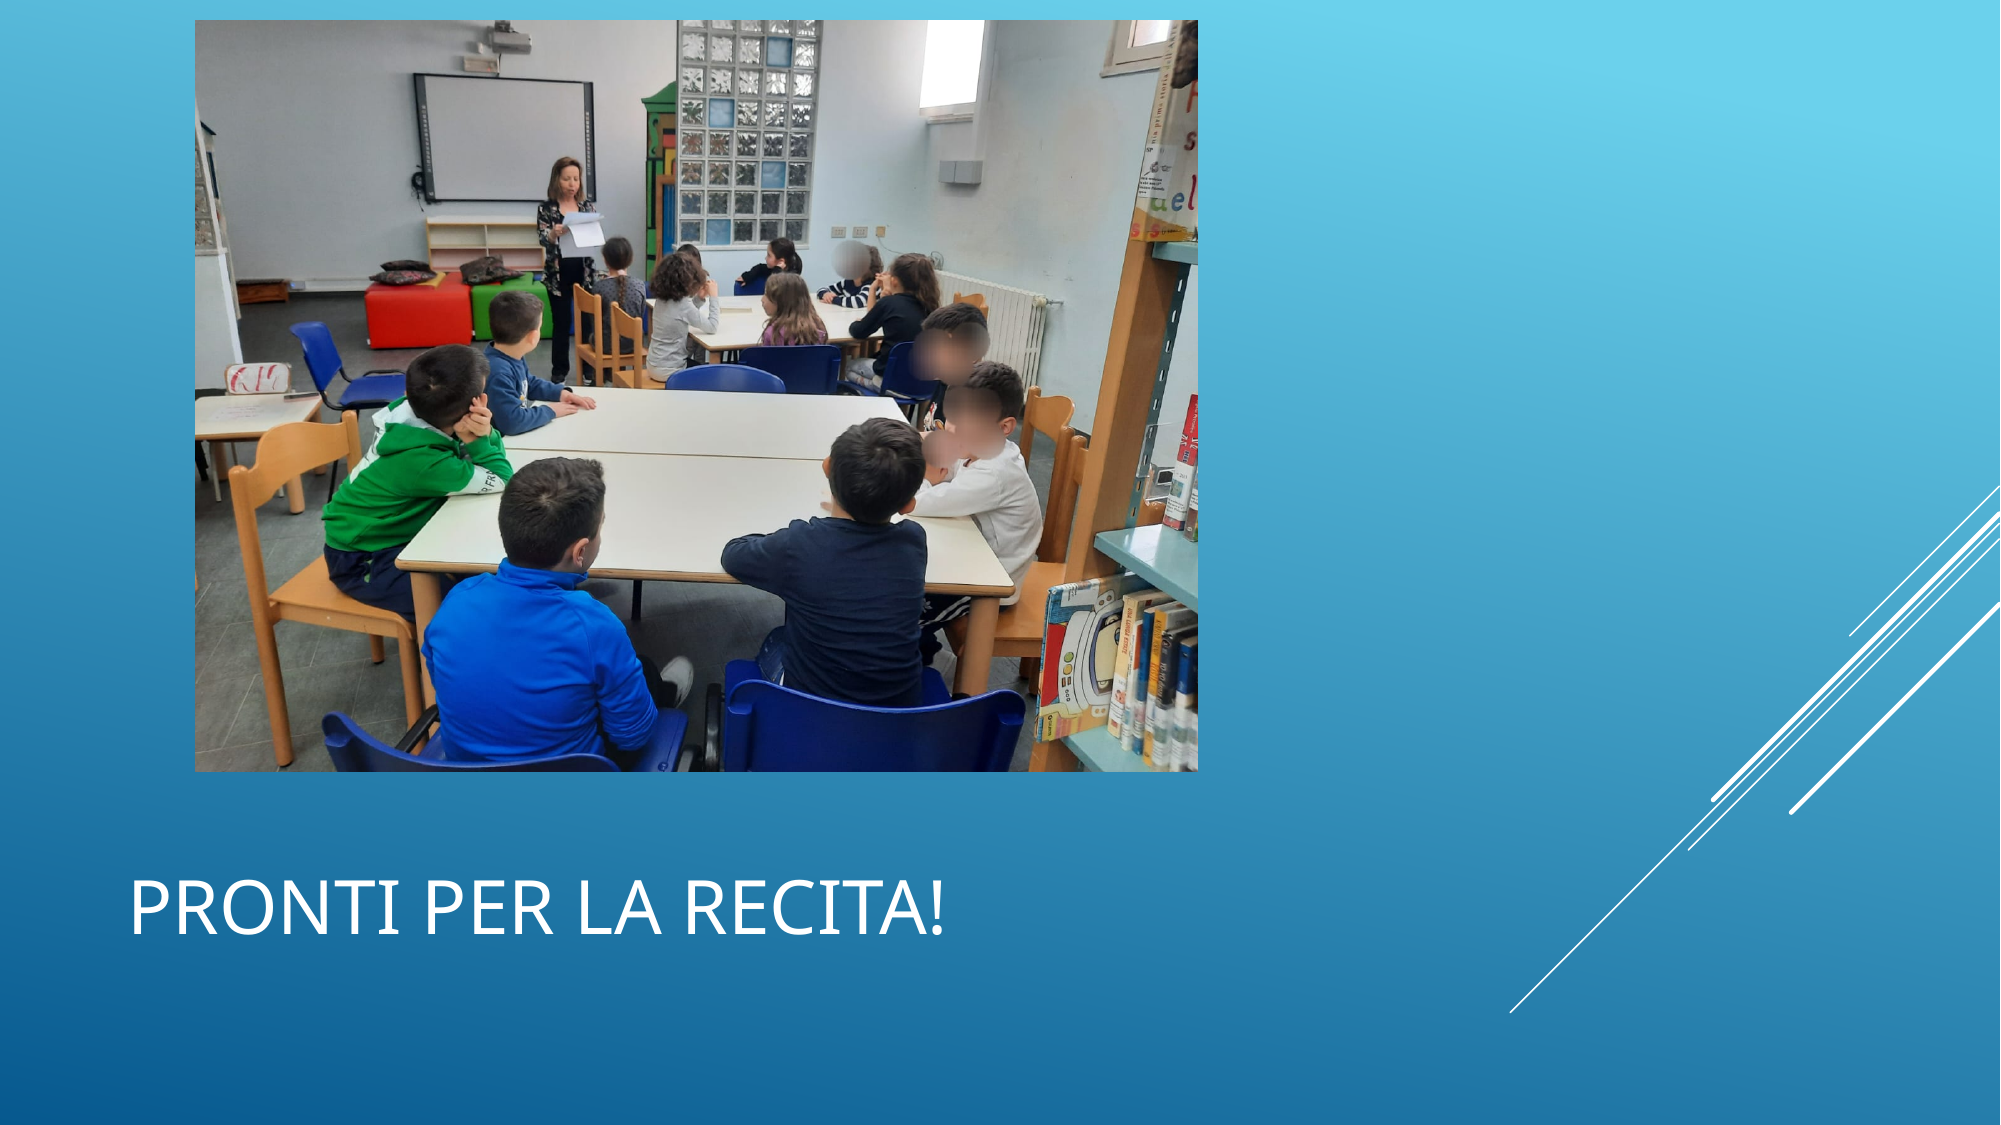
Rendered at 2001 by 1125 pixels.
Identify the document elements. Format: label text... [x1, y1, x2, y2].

title PRONTI PER LA RECITA! [112, 736, 1513, 984]
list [195, 19, 1198, 772]
